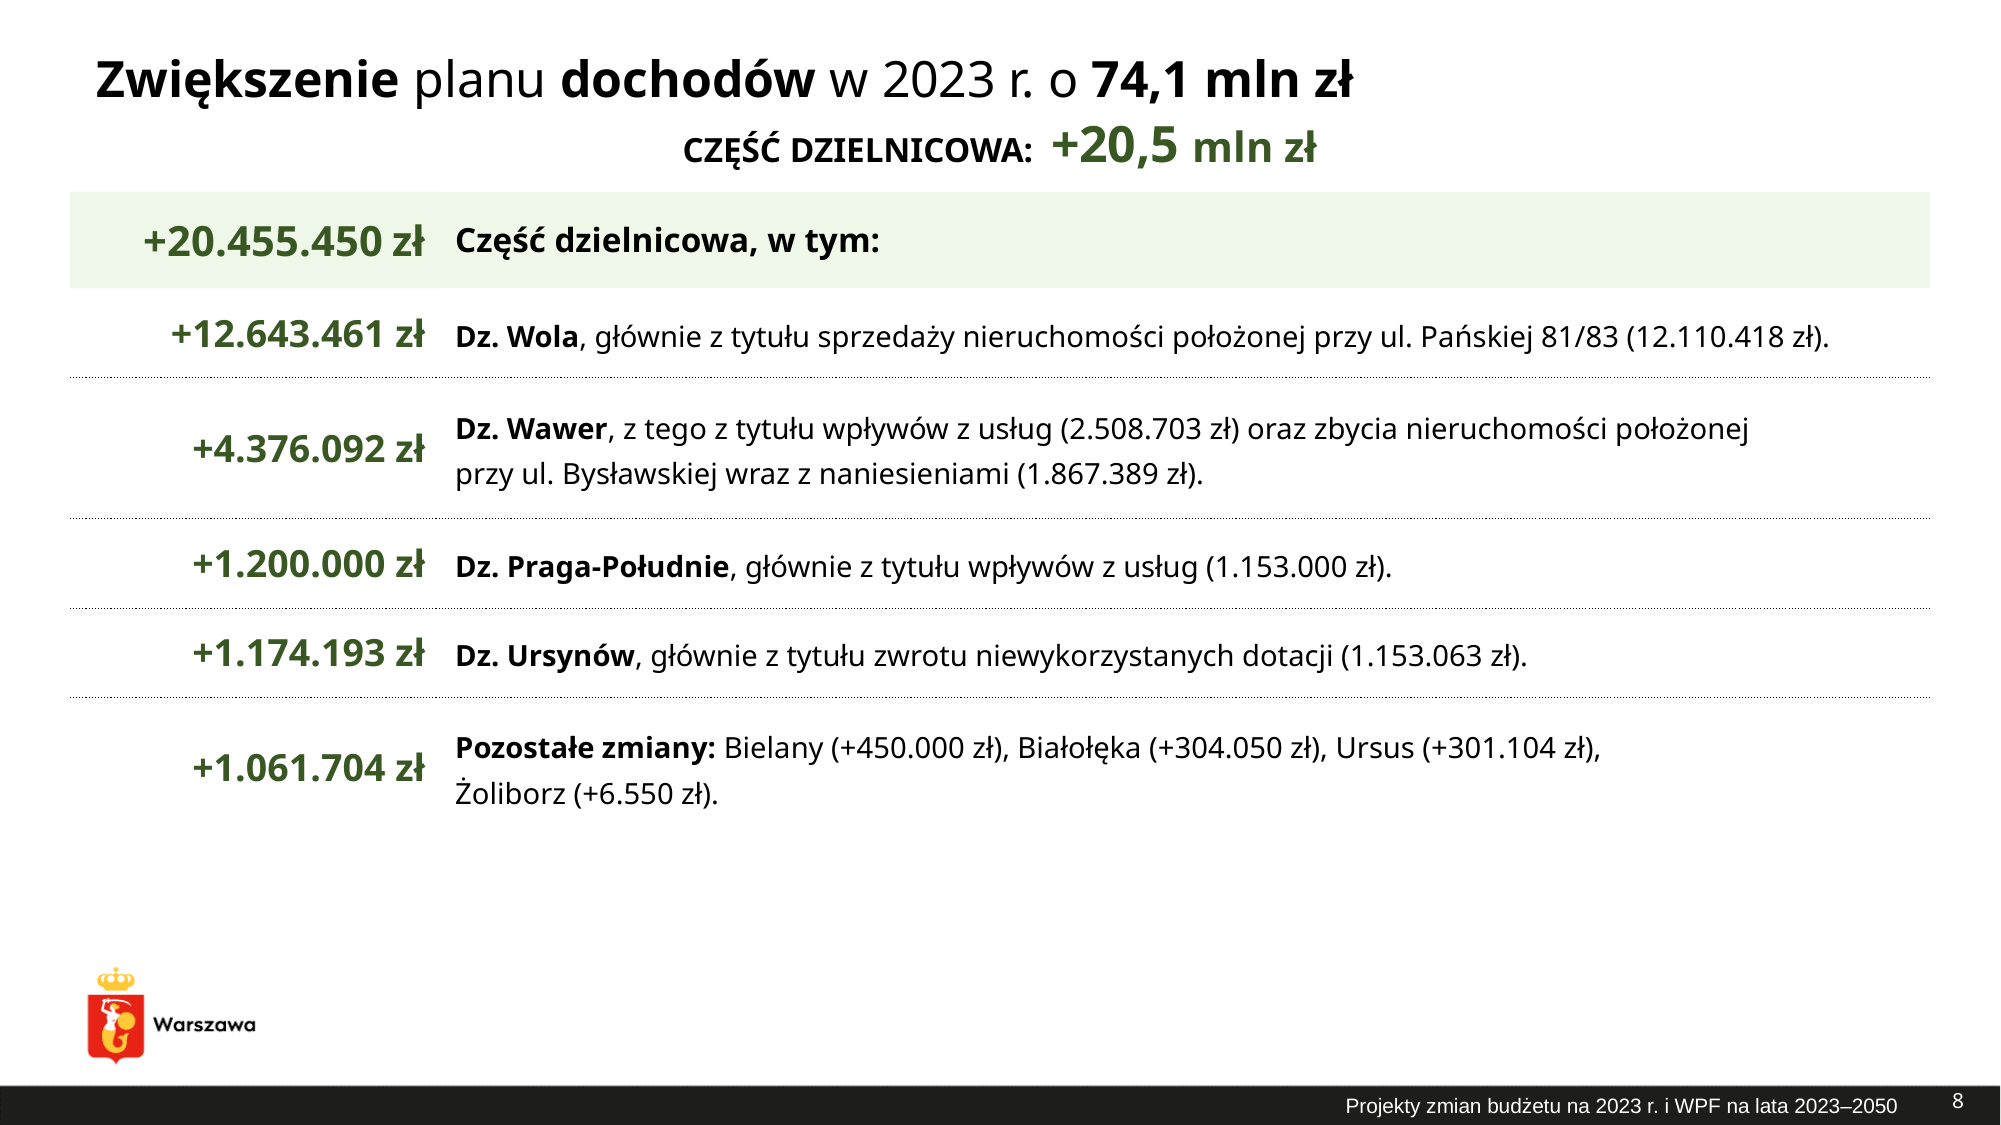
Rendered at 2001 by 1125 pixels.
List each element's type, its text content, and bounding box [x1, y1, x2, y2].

table_cell +4.376.092 zł [70, 377, 440, 519]
table_cell +1.061.704 zł [70, 697, 440, 838]
table_cell +1.200.000 zł [70, 519, 440, 608]
text_box CZĘŚĆ DZIELNICOWA: +20,5 mln zł [291, 104, 1709, 180]
title Zwiększenie planu dochodów w 2023 r. o 74,1 mln zł [81, 19, 1631, 142]
table_cell Dz. Wola, głównie z tytułu sprzedaży nieruchomości położonej przy ul. Pańskiej 81/83 (12.110.418 zł). [440, 288, 1930, 377]
picture [0, 0, 2001, 1125]
footer Projekty zmian budżetu na 2023 r. i WPF na lata 2023–2050 [914, 1083, 1913, 1125]
table_cell Dz. Ursynów, głównie z tytułu zwrotu niewykorzystanych dotacji (1.153.063 zł). [440, 608, 1930, 697]
table_cell Pozostałe zmiany: Bielany (+450.000 zł), Białołęka (+304.050 zł), Ursus (+301.104 zł), Żoliborz (+6.550 zł). [440, 697, 1930, 838]
table_cell +1.174.193 zł [70, 608, 440, 697]
table_cell Dz. Praga-Południe, głównie z tytułu wpływów z usług (1.153.000 zł). [440, 519, 1930, 608]
table_cell Dz. Wawer, z tego z tytułu wpływów z usług (2.508.703 zł) oraz zbycia nieruchomości położonej przy ul. Bysławskiej wraz z naniesieniami (1.867.389 zł). [440, 377, 1930, 519]
table_header Część dzielnicowa, w tym: [440, 192, 1930, 288]
table_header +20.455.450 zł [70, 192, 440, 288]
table_cell +12.643.461 zł [70, 288, 440, 377]
slide_number 8 [1915, 1081, 2000, 1124]
